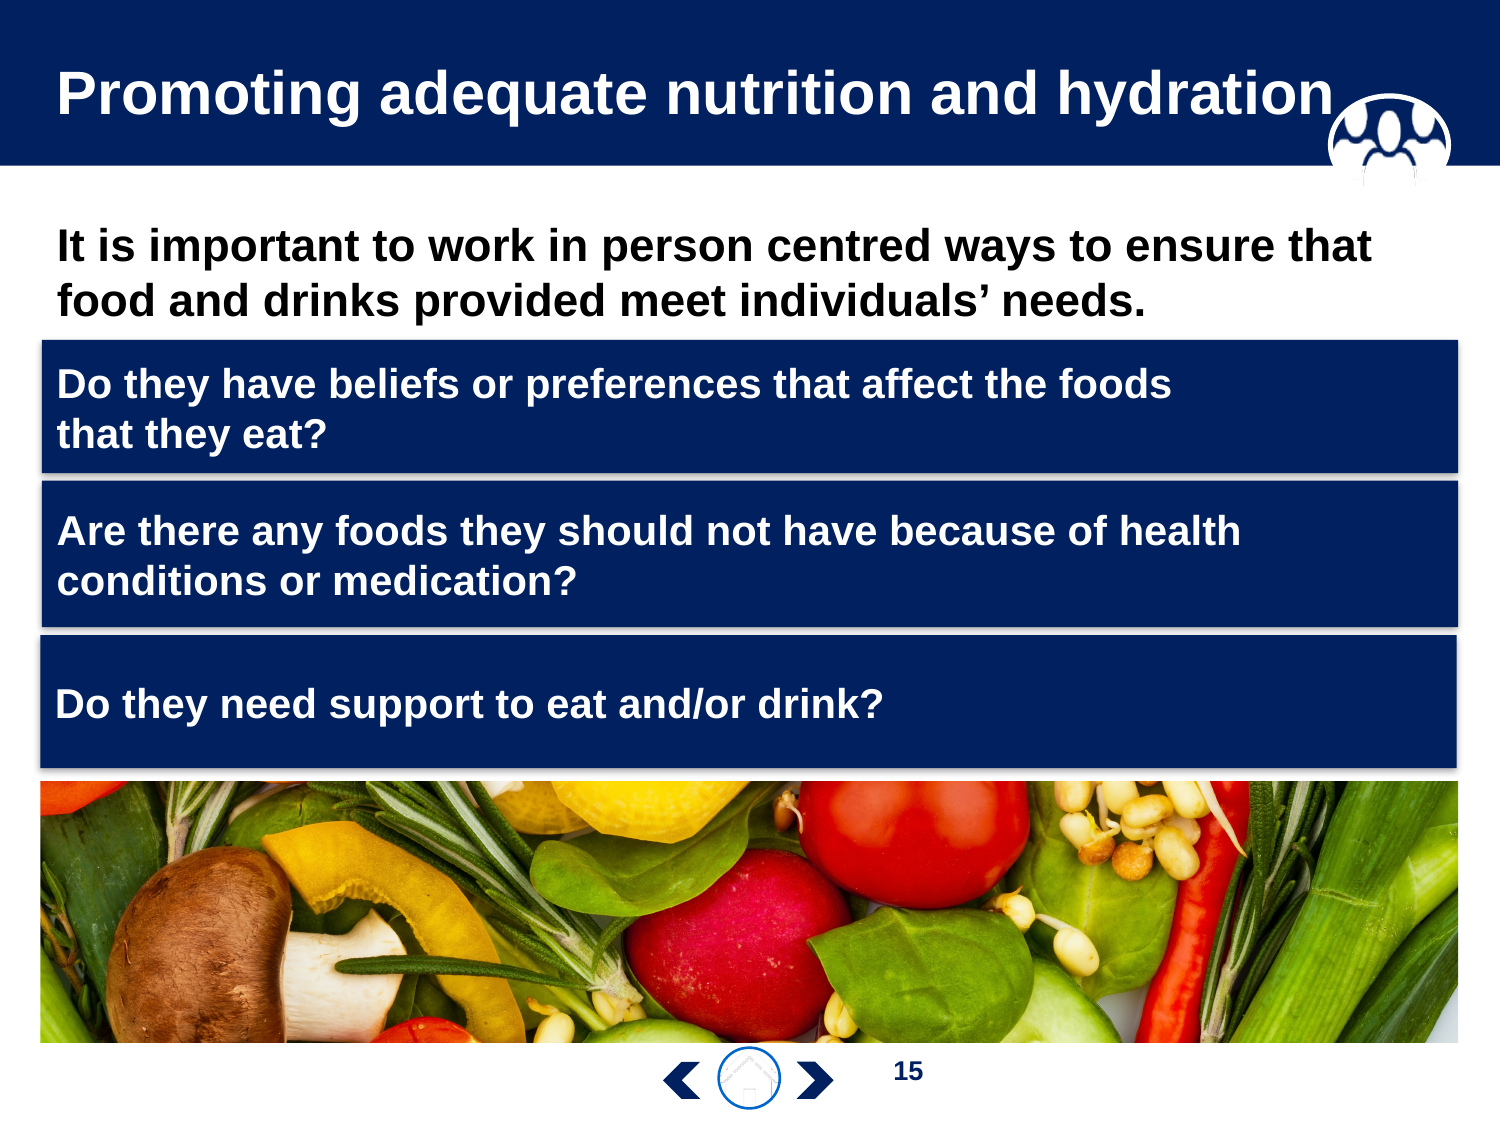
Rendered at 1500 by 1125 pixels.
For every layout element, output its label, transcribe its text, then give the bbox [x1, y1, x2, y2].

text_box Are there any foods they should not have because of health conditions or medication? [41, 480, 1459, 628]
picture [40, 780, 1459, 1044]
list It is important to work in person centred ways to ensure that food and drinks provided meet individuals’ needs. [41, 207, 1457, 339]
text_box Do they need support to eat and/or drink? [40, 634, 1457, 769]
picture [1330, 95, 1449, 195]
picture [721, 1049, 778, 1107]
text_box Do they have beliefs or preferences that affect the foods that they eat? [41, 339, 1459, 474]
title Promoting adequate nutrition and hydration [41, 14, 1457, 166]
